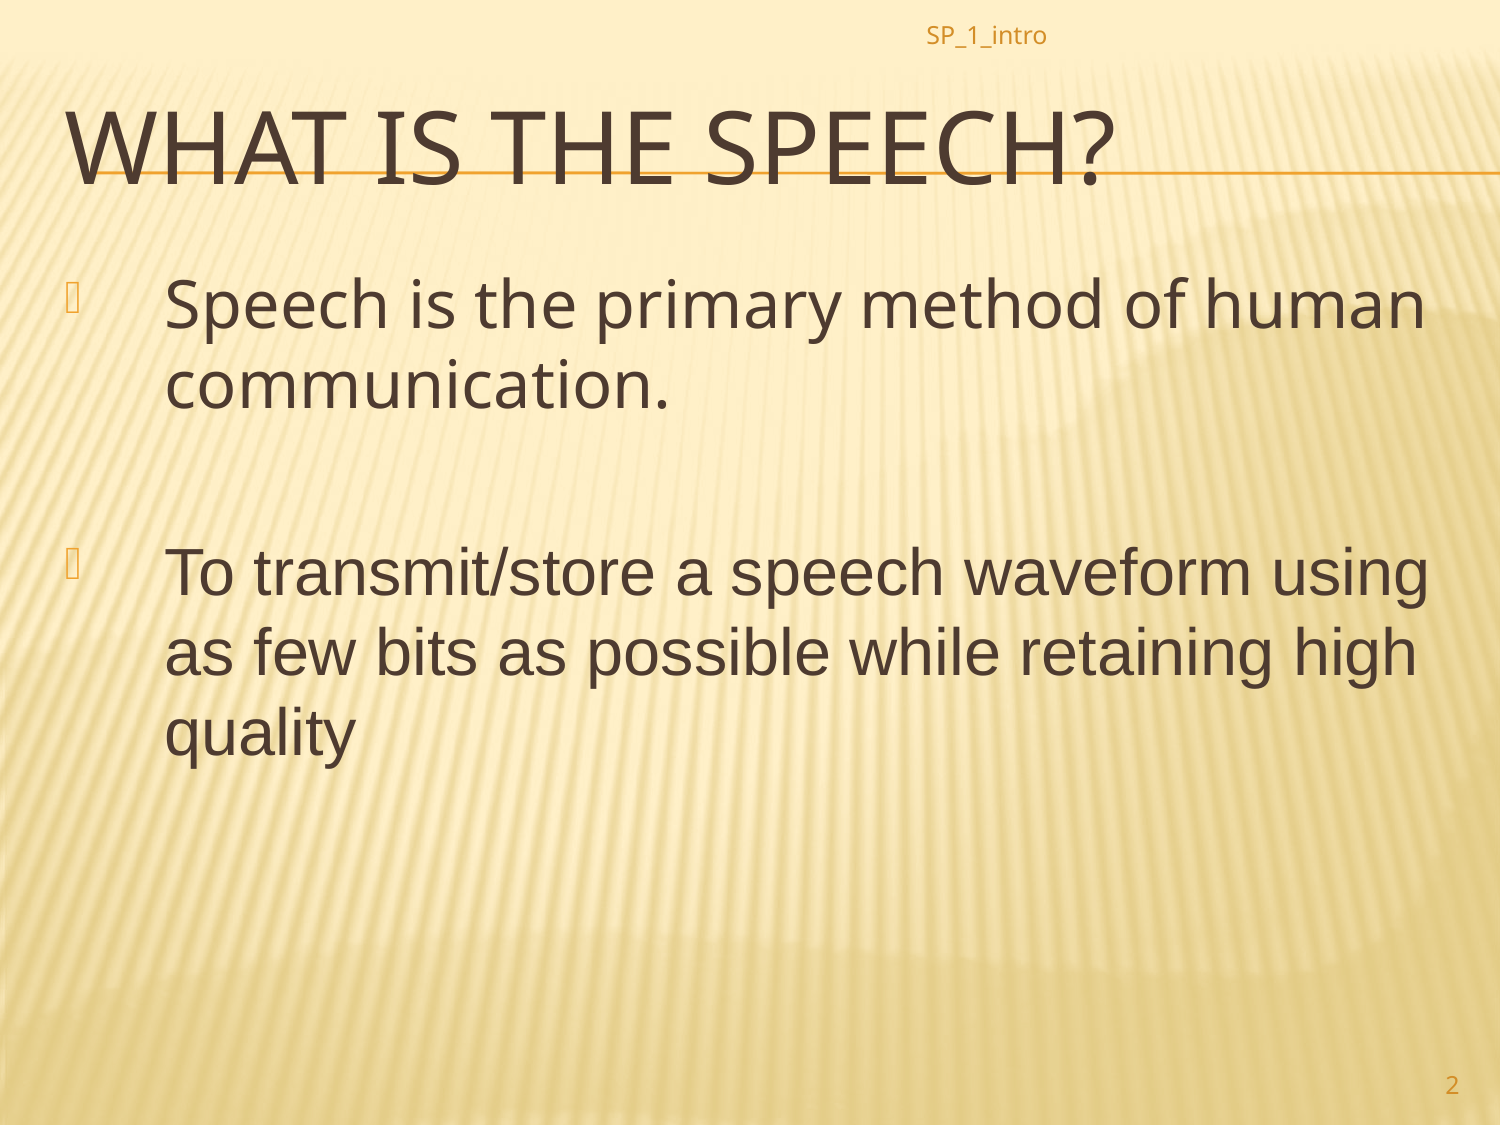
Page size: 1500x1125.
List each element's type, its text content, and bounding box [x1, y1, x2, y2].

list Speech is the primary method of human communication. To transmit/store a speech waveform using as few bits as possible while retaining high quality [50, 254, 1475, 998]
title What is the Speech? [50, 75, 1475, 213]
slide_number 2 [1350, 1061, 1475, 1103]
footer SP_1_intro [587, 12, 1063, 60]
